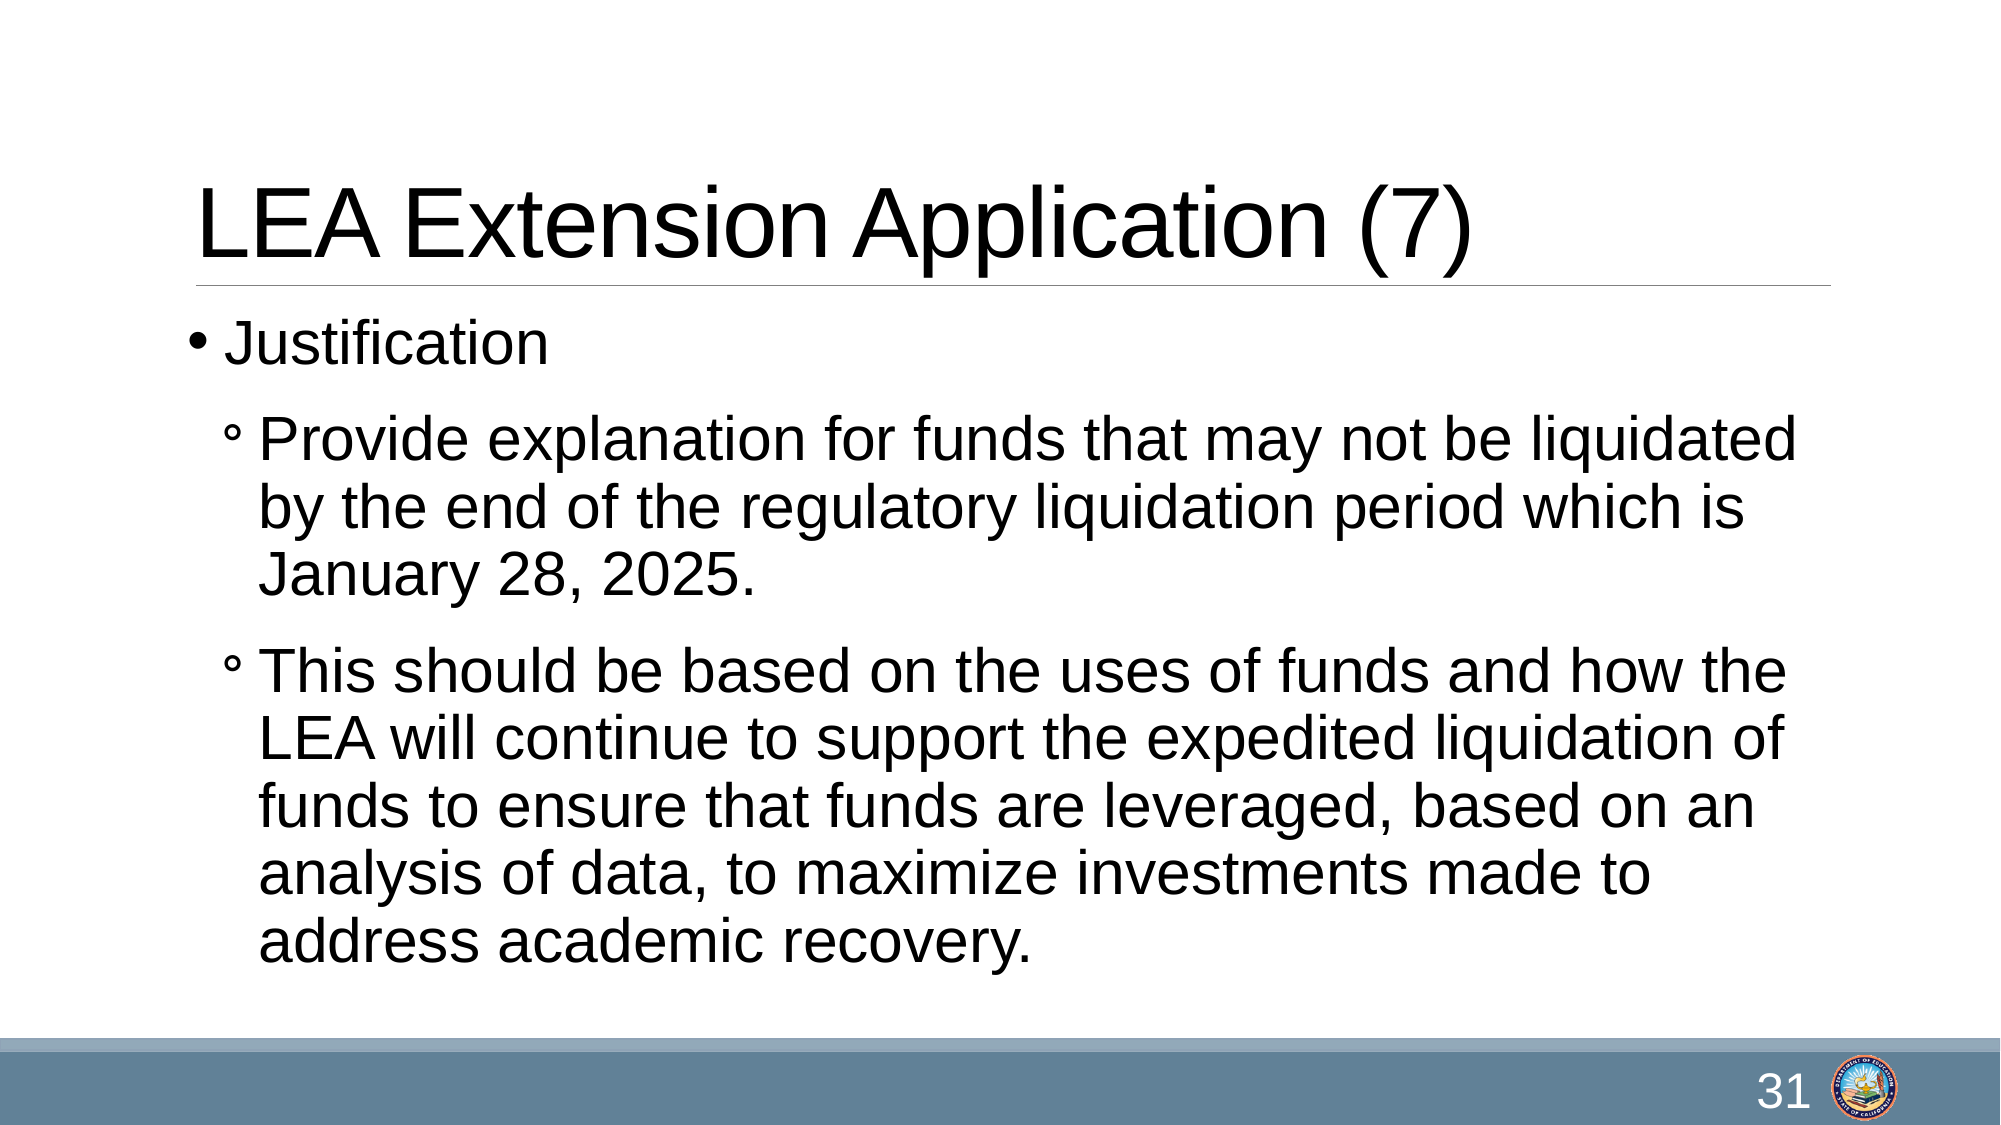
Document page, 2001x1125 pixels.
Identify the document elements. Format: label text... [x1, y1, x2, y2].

picture [1831, 1055, 1899, 1122]
title LEA Extension Application (7) [180, 47, 1830, 285]
list Justification Provide explanation for funds that may not be liquidated by the end of the regulatory liquidation period which is January 28, 2025. This should be based on the uses of funds and how the LEA will continue to support the expedited liquidation of funds to ensure that funds are leveraged, based on an analysis of data, to maximize investments made to address academic recovery. [180, 302, 1830, 1018]
slide_number 31 [1611, 1059, 1827, 1119]
